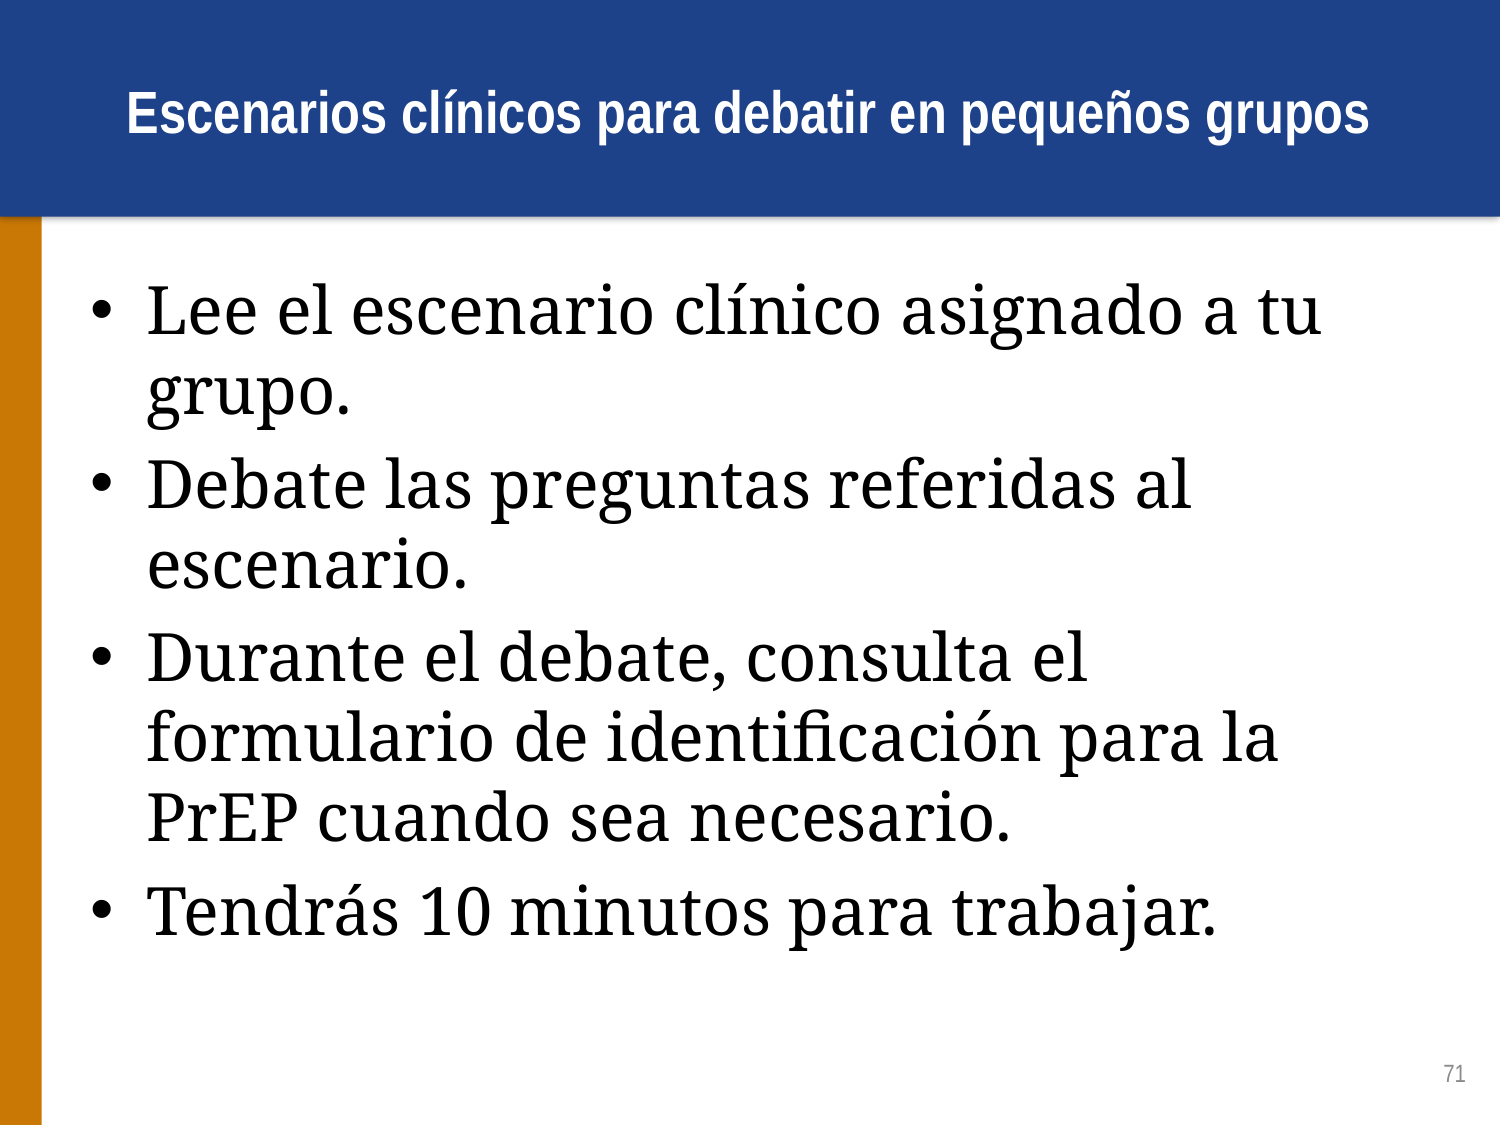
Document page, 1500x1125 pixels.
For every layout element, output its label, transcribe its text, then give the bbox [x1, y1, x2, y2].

text_box 71 [1131, 1042, 1482, 1103]
list Lee el escenario clínico asignado a tu grupo. Debate las preguntas referidas al escenario. Durante el debate, consulta el formulario de identificación para la PrEP cuando sea necesario. Tendrás 10 minutos para trabajar. [75, 260, 1425, 1063]
title Escenarios clínicos para debatir en pequeños grupos [75, 39, 1425, 181]
